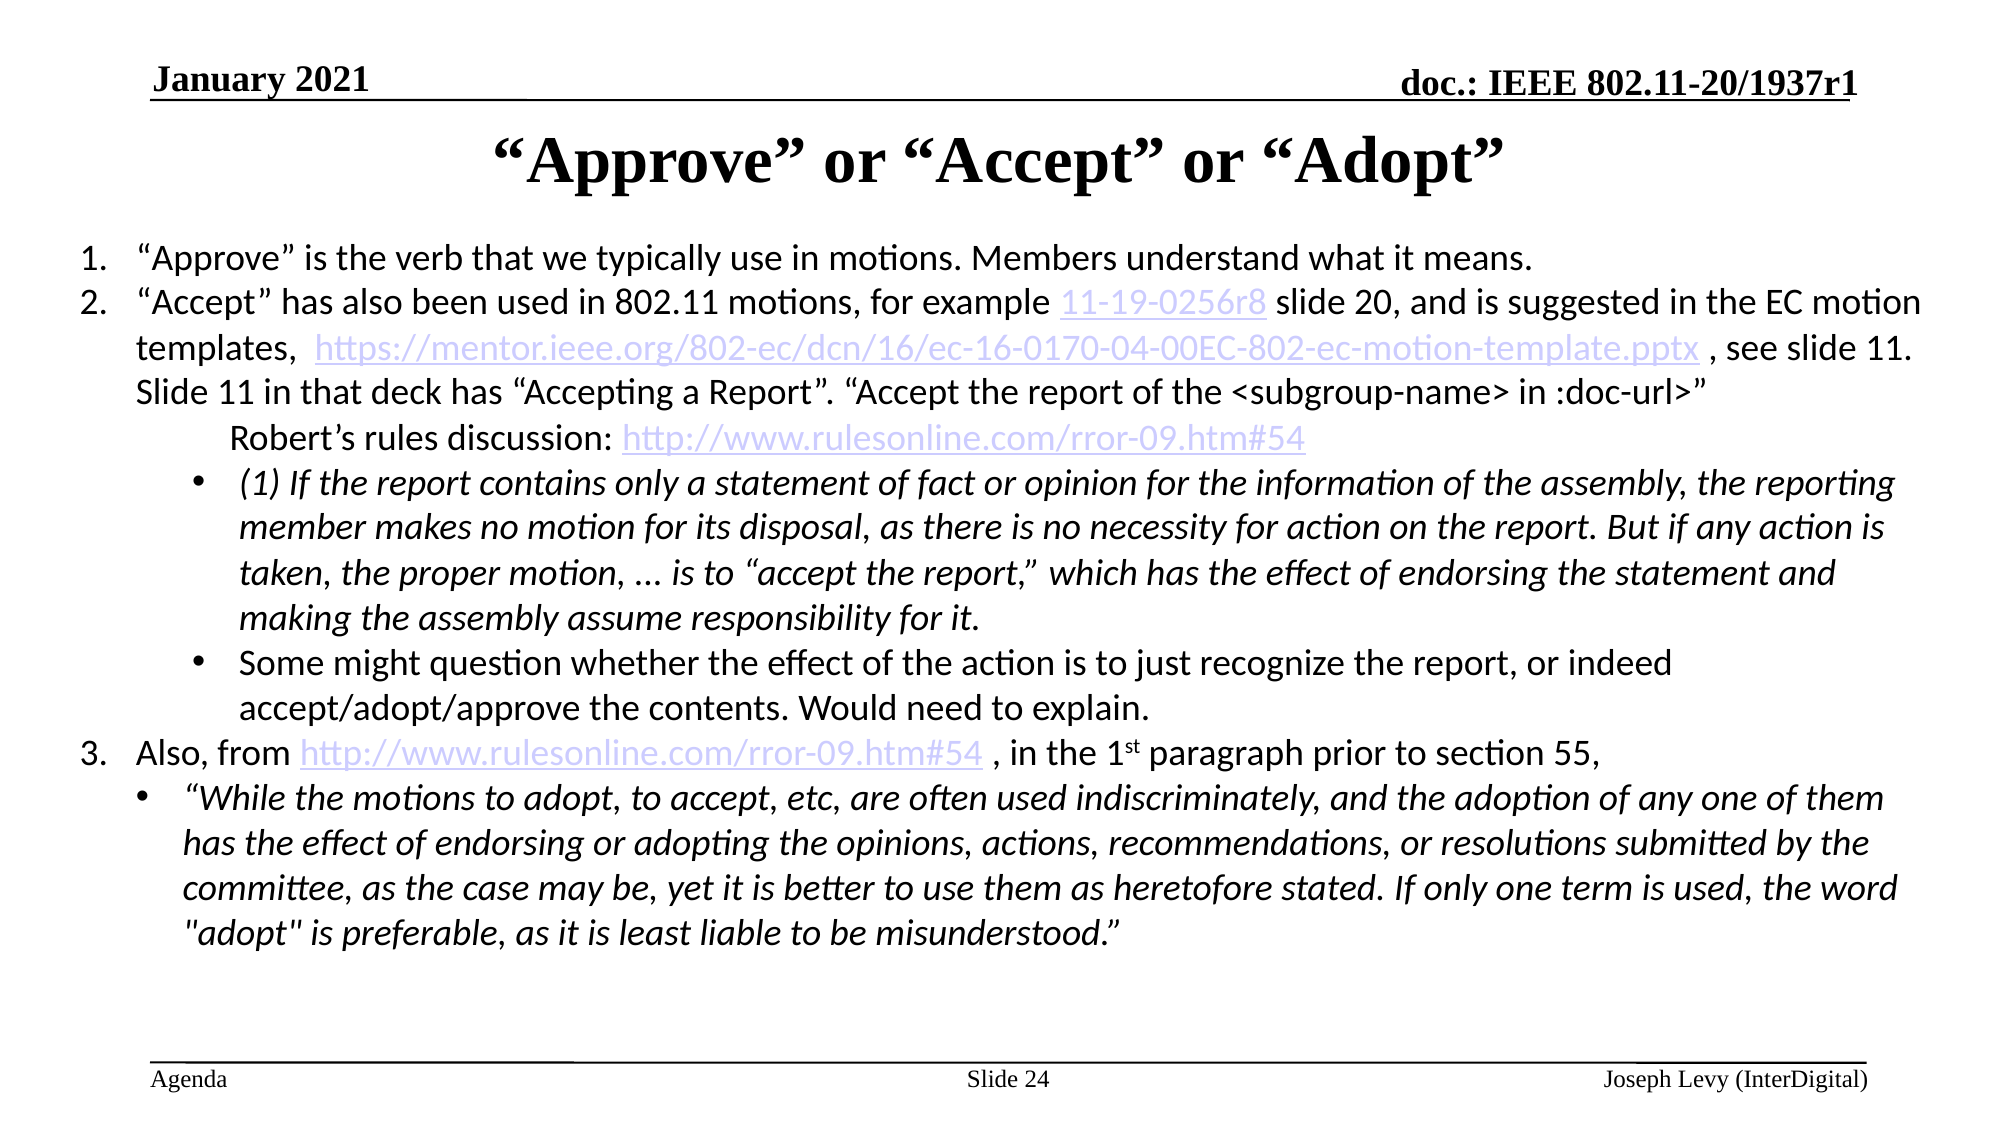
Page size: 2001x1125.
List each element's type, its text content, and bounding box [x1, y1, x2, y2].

list “Approve” is the verb that we typically use in motions. Members understand what it means. “Accept” has also been used in 802.11 motions, for example 11-19-0256r8 slide 20, and is suggested in the EC motion templates, https://mentor.ieee.org/802-ec/dcn/16/ec-16-0170-04-00EC-802-ec-motion-template.pptx , see slide 11. Slide 11 in that deck has “Accepting a Report”. “Accept the report of the <subgroup-name> in :doc-url>” Robert’s rules discussion: http://www.rulesonline.com/rror-09.htm#54 (1) If the report contains only a statement of fact or opinion for the information of the assembly, the reporting member makes no motion for its disposal, as there is no necessity for action on the report. But if any action is taken, the proper motion, ... is to “accept the report,” which has the effect of endorsing the statement and making the assembly assume responsibility for it. Some might question whether the effect of the action is to just recognize the report, or indeed accept/adopt/approve the contents. Would need to explain. Also, from http://www.rulesonline.com/rror-09.htm#54 , in the 1st paragraph prior to section 55, “While the motions to adopt, to accept, etc, are often used indiscriminately, and the adoption of any one of them has the effect of endorsing or adopting the opinions, actions, recommendations, or resolutions submitted by the committee, as the case may be, yet it is better to use them as heretofore stated. If only one term is used, the word "adopt" is preferable, as it is least liable to be misunderstood.” [64, 224, 1953, 1004]
title “Approve” or “Accept” or “Adopt” [149, 112, 1850, 201]
footer Joseph Levy (InterDigital) [1171, 1061, 1869, 1093]
slide_number Slide 24 [950, 1061, 1067, 1123]
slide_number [152, 54, 563, 100]
